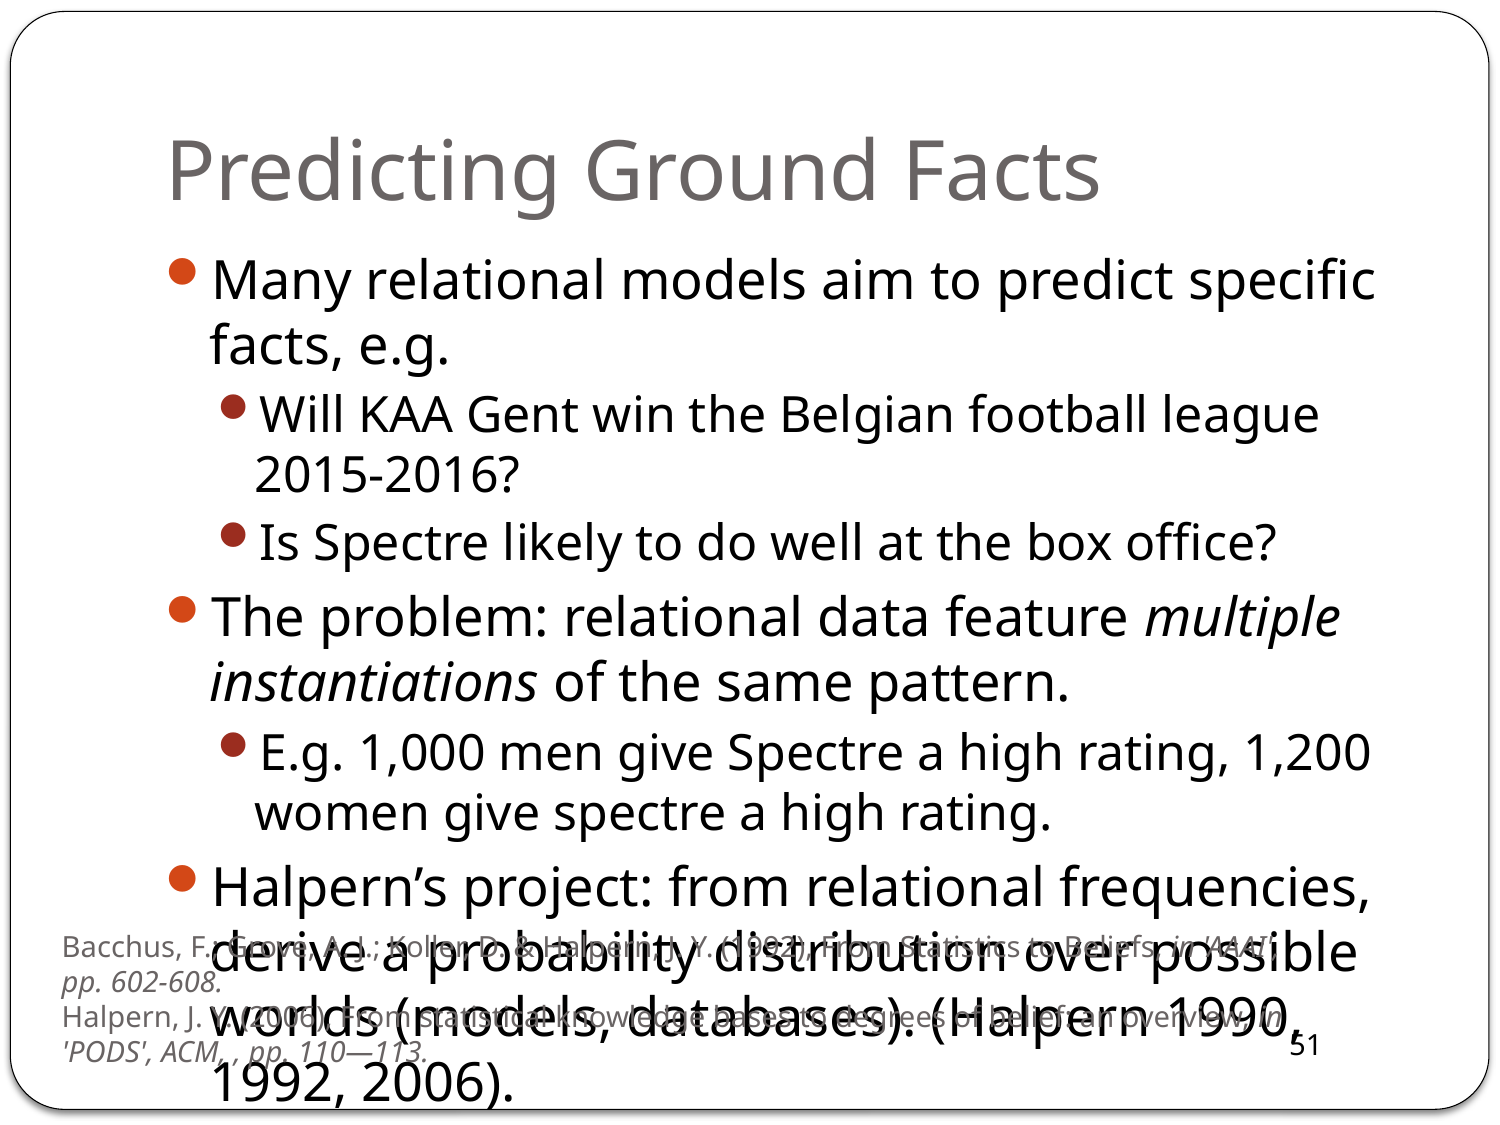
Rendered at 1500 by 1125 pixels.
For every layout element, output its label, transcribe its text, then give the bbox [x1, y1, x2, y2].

list Many relational models aim to predict specific facts, e.g. Will KAA Gent win the Belgian football league 2015-2016? Is Spectre likely to do well at the box office? The problem: relational data feature multiple instantiations of the same pattern. E.g. 1,000 men give Spectre a high rating, 1,200 women give spectre a high rating. Halpern’s project: from relational frequencies, derive a probability distribution over possible worlds (models, databases). (Halpern 1990, 1992, 2006). [150, 237, 1425, 988]
footer Bacchus, F.; Grove, A. J.; Koller, D. & Halpern, J. Y. (1992), From Statistics to Beliefs, in 'AAAI', pp. 602-608. Halpern, J. Y. (2006), From statistical knowledge bases to degrees of belief: an overview, in 'PODS', ACM, , pp. 110—113. [46, 946, 1344, 1050]
title Predicting Ground Facts [150, 45, 1425, 233]
